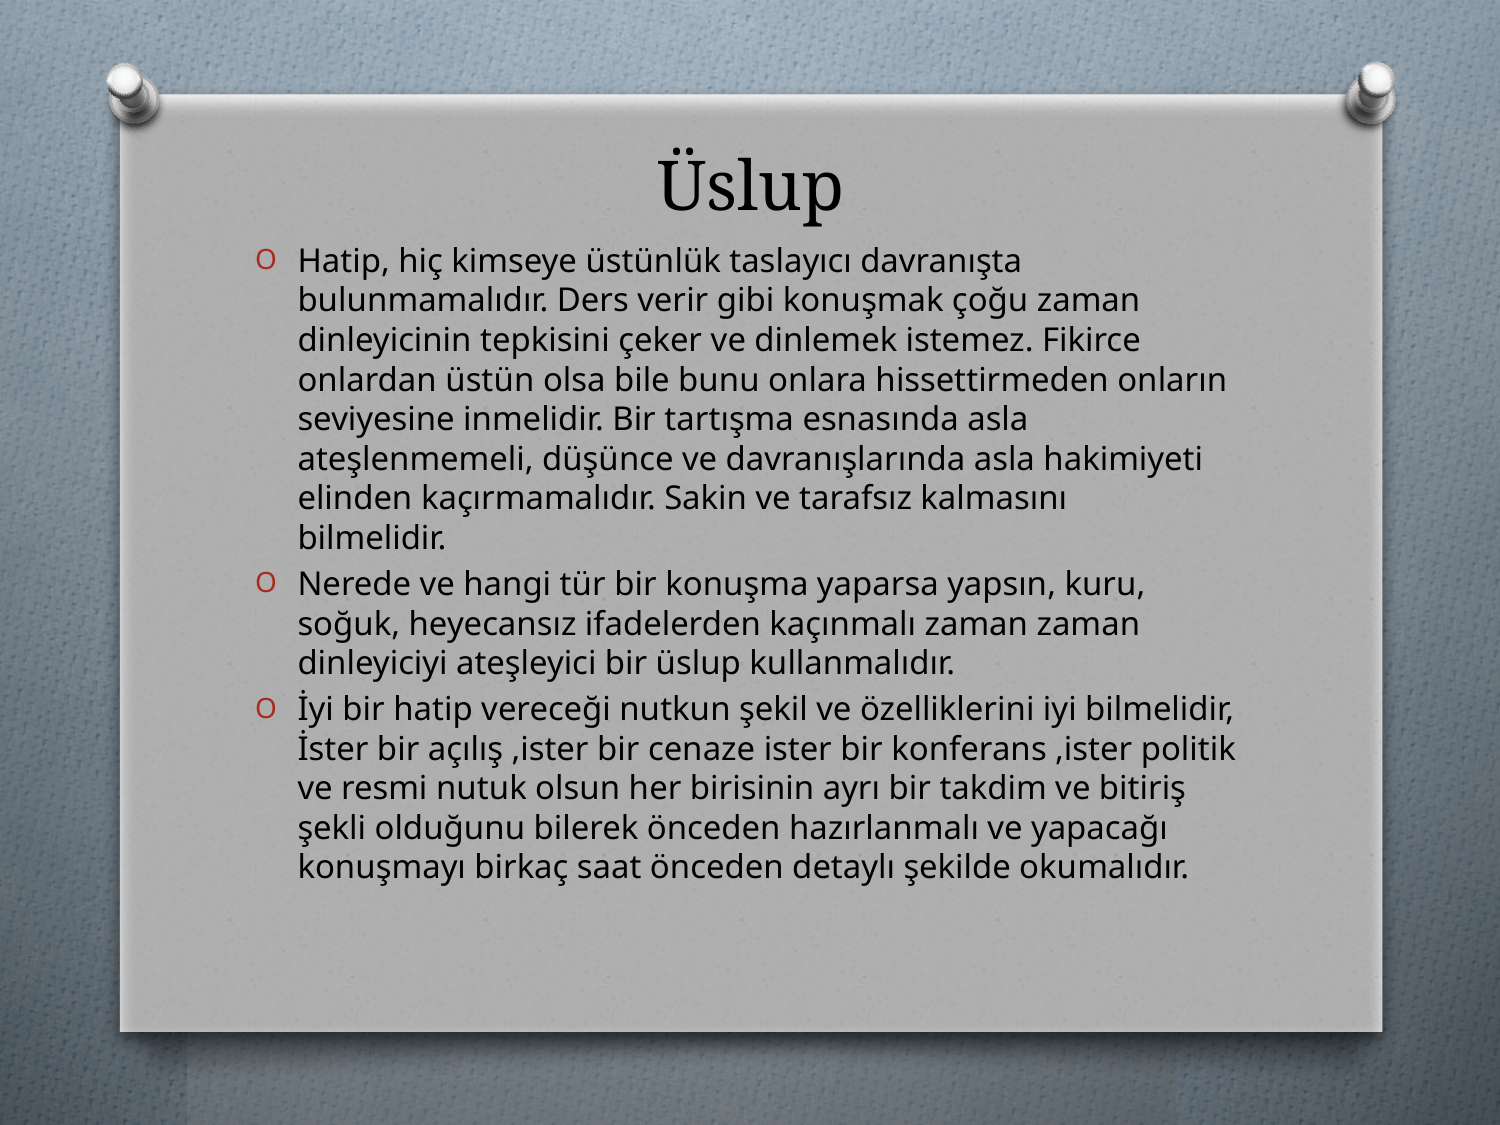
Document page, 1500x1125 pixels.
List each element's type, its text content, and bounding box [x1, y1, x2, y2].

title Üslup [179, 134, 1323, 232]
list Hatip, hiç kimseye üstünlük taslayıcı davranışta bulunmamalıdır. Ders verir gibi konuşmak çoğu zaman dinleyicinin tepkisini çeker ve dinlemek istemez. Fikirce onlardan üstün olsa bile bunu onlara hissettirmeden onların seviyesine inmelidir. Bir tartışma esnasında asla ateşlenmemeli, düşünce ve davranışlarında asla hakimiyeti elinden kaçırmamalıdır. Sakin ve tarafsız kalmasını bilmelidir. Nerede ve hangi tür bir konuşma yaparsa yapsın, kuru, soğuk, heyecansız ifadelerden kaçınmalı zaman zaman dinleyiciyi ateşleyici bir üslup kullanmalıdır. İyi bir hatip vereceği nutkun şekil ve özelliklerini iyi bilmelidir, İster bir açılış ,ister bir cenaze ister bir konferans ,ister politik ve resmi nutuk olsun her birisinin ayrı bir takdim ve bitiriş şekli olduğunu bilerek önceden hazırlanmalı ve yapacağı konuşmayı birkaç saat önceden detaylı şekilde okumalıdır. [240, 231, 1257, 939]
picture [75, 29, 198, 153]
picture [1317, 35, 1439, 156]
